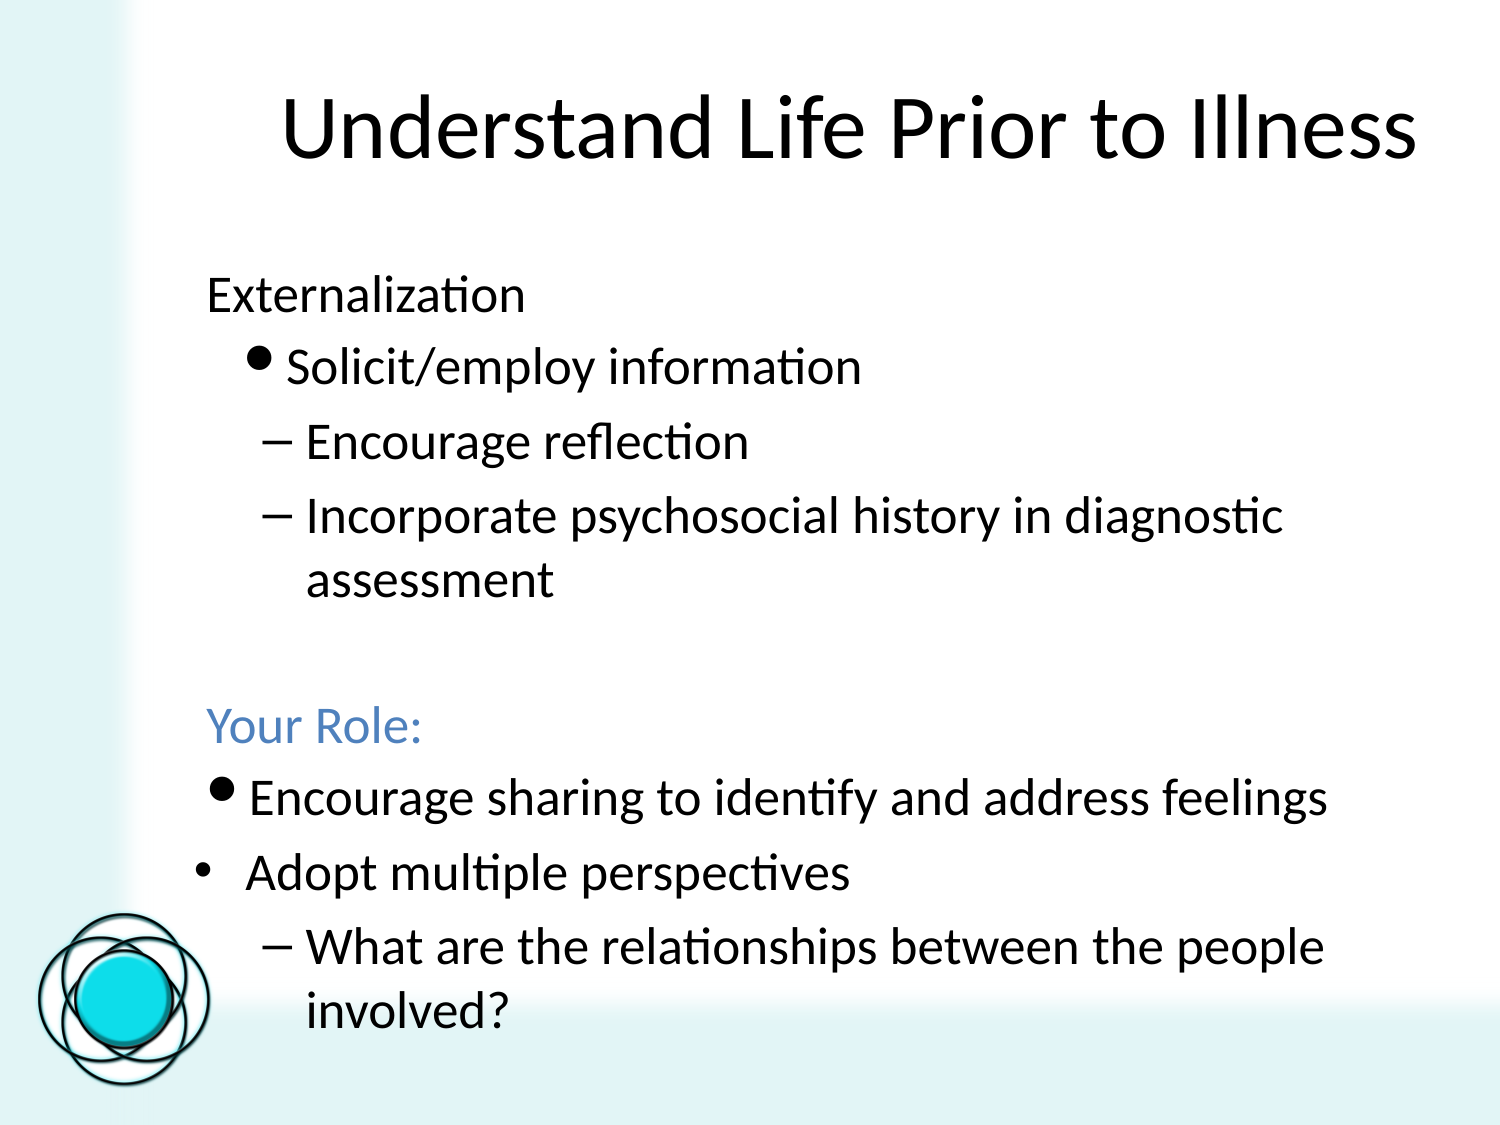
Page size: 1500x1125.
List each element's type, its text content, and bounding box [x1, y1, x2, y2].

list Externalization Solicit/employ information Encourage reflection Incorporate psychosocial history in diagnostic assessment Your Role: Encourage sharing to identify and address feelings Adopt multiple perspectives What are the relationships between the people involved? [178, 200, 1409, 1057]
title Understand Life Prior to Illness [235, 83, 1466, 271]
picture [0, 0, 1500, 1125]
